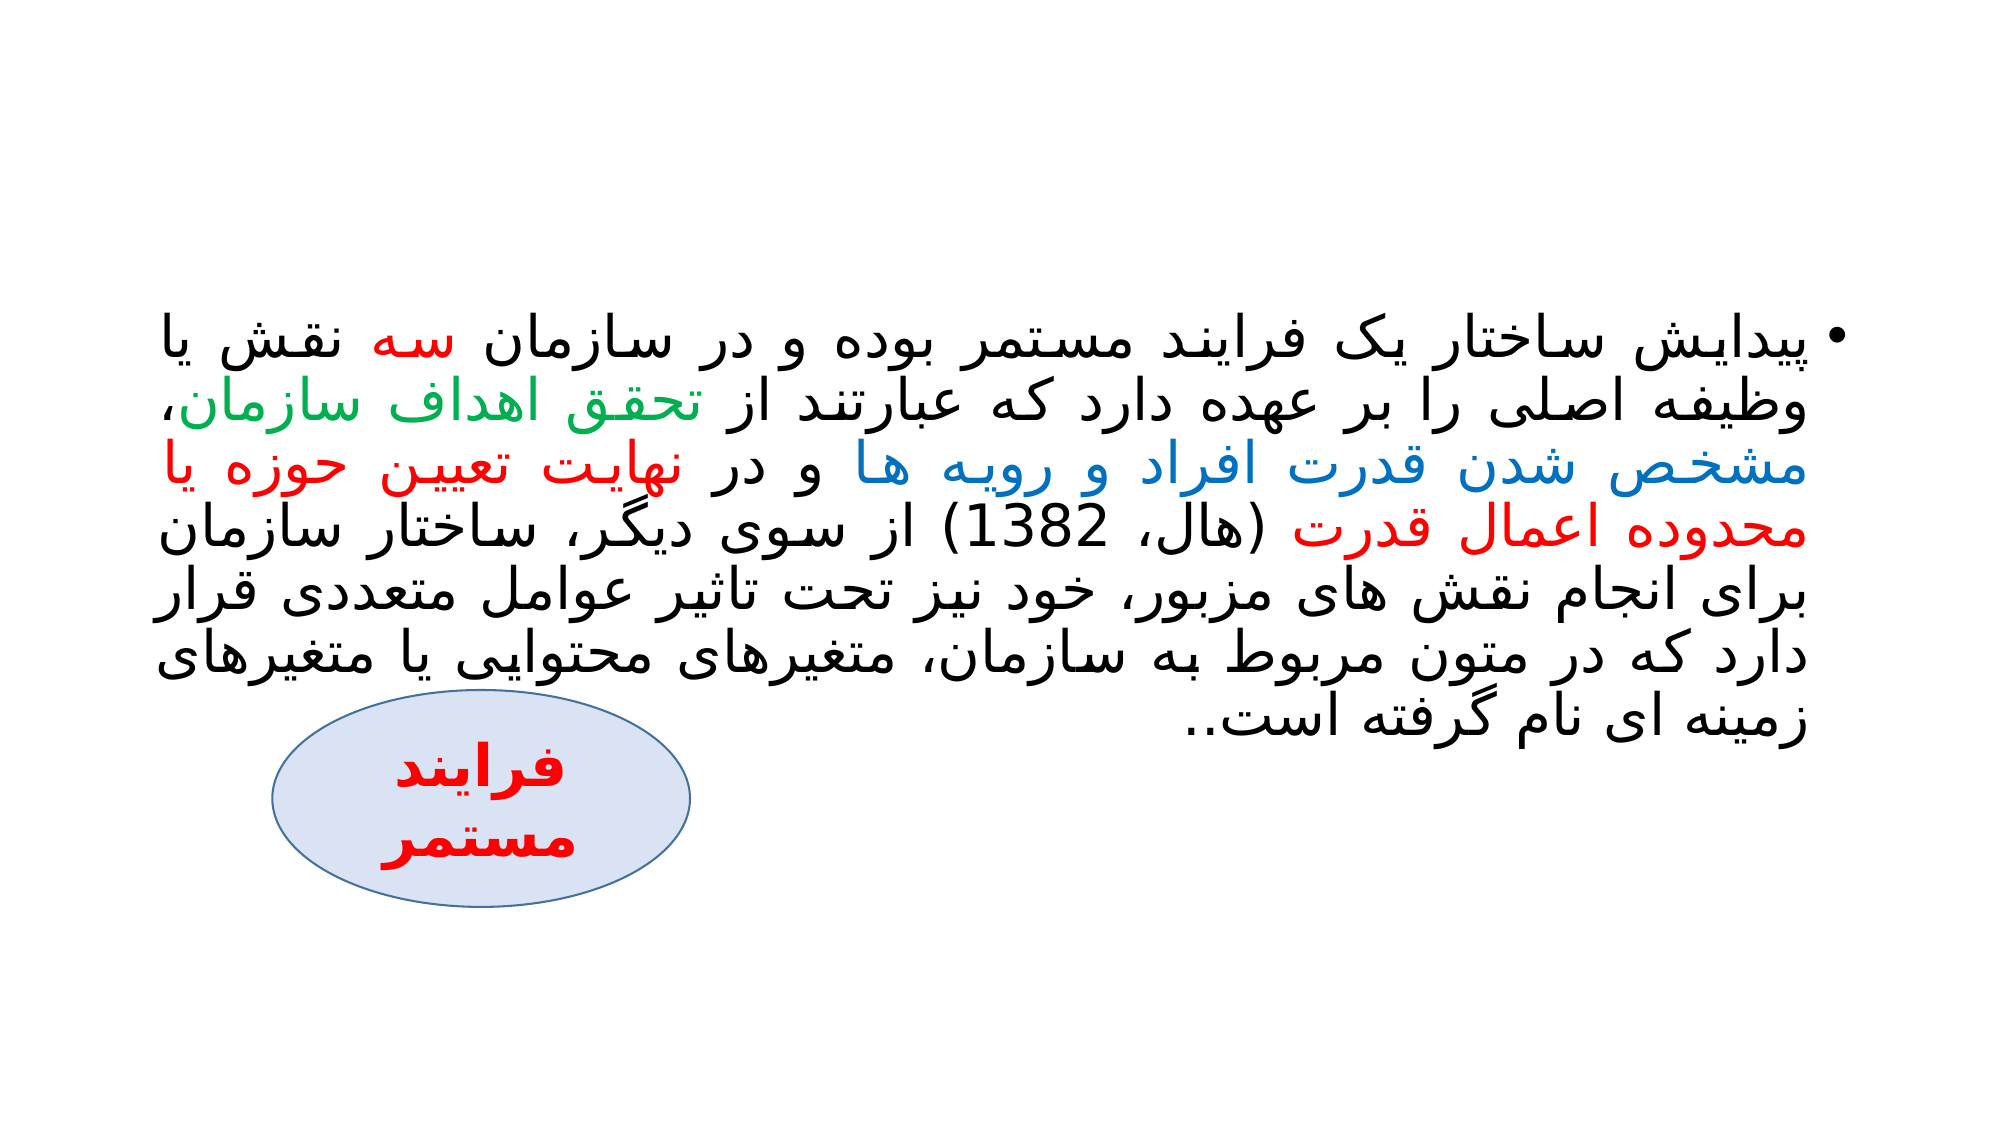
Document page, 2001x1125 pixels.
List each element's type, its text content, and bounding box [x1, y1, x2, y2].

text_box فرایند مستمر [271, 688, 692, 908]
list پیدایش ساختار یک فرایند مستمر بوده و در سازمان سه نقش یا وظیفه اصلی را بر عهده دارد که عبارتند از تحقق اهداف سازمان، مشخص شدن قدرت افراد و رویه ها و در نهایت تعیین حوزه یا محدوده اعمال قدرت (هال، 1382) از سوی دیگر، ساختار سازمان برای انجام نقش های مزبور، خود نیز تحت تاثیر عوامل متعددی قرار دارد که در متون مربوط به سازمان، متغیرهای محتوایی یا متغیرهای زمینه ای نام گرفته است.. [137, 299, 1863, 1014]
